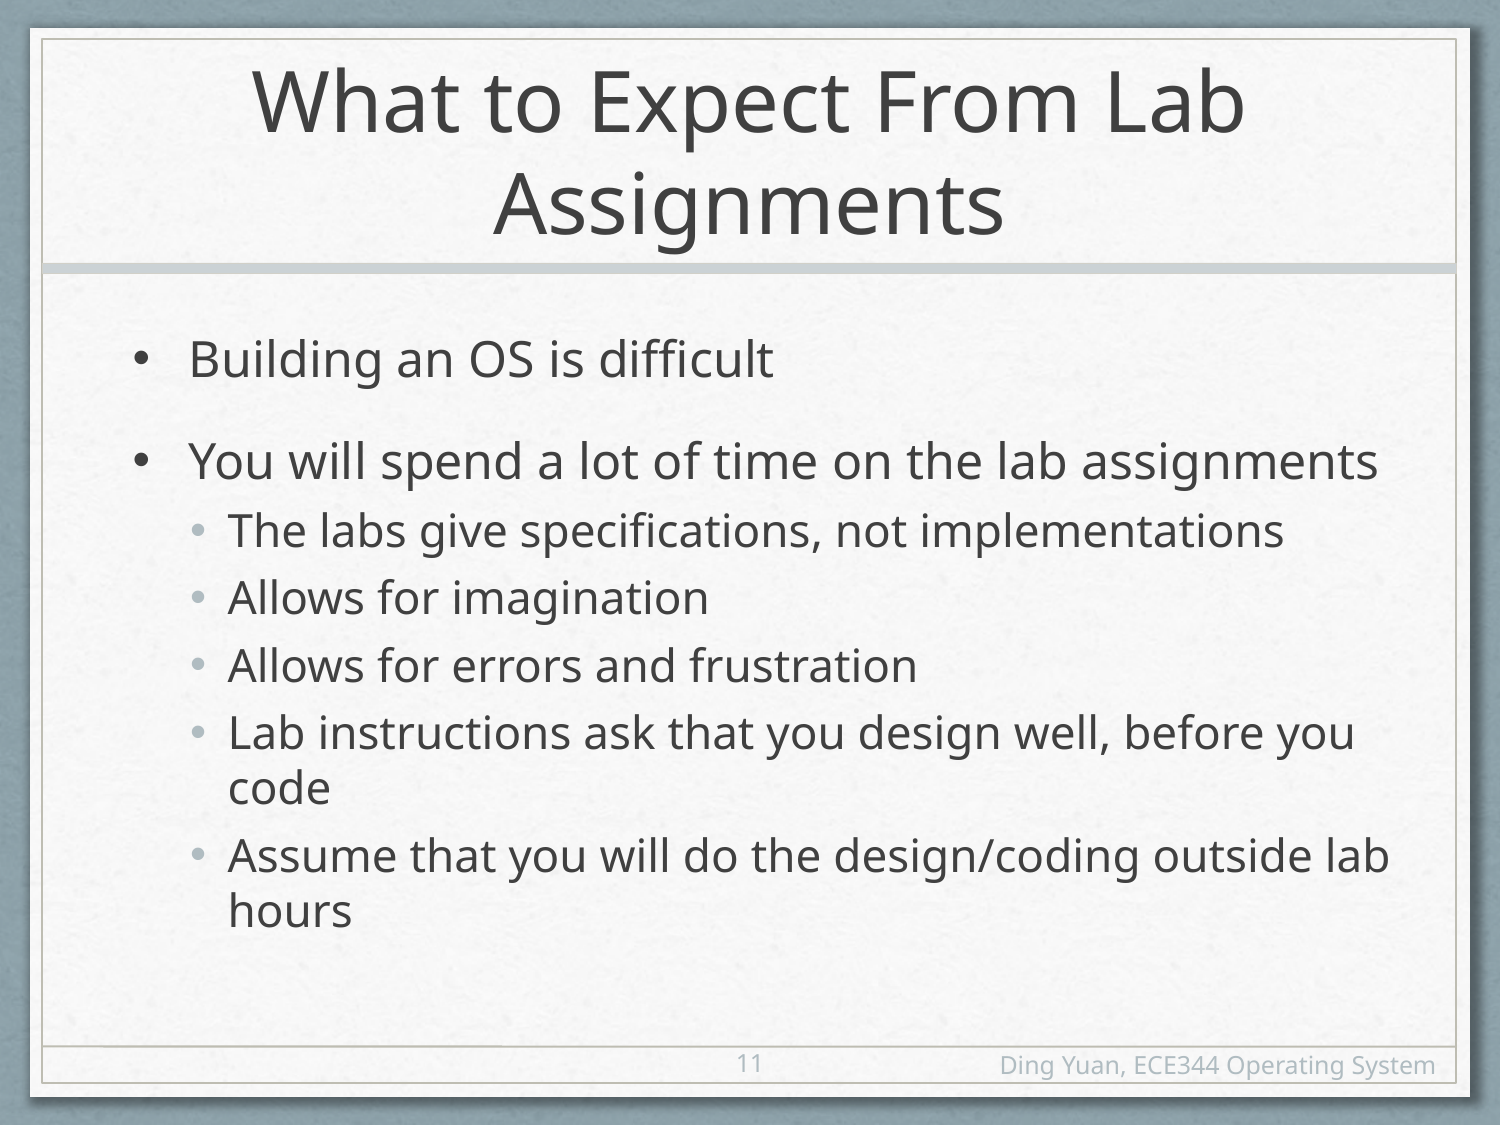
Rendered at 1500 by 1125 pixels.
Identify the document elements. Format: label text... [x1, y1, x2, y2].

picture [30, 28, 1470, 1097]
slide_number 11 [687, 1042, 813, 1088]
list Building an OS is difficult You will spend a lot of time on the lab assignments The labs give specifications, not implementations Allows for imagination Allows for errors and frustration Lab instructions ask that you design well, before you code Assume that you will do the design/coding outside lab hours [117, 319, 1453, 1015]
title What to Expect From Lab Assignments [147, 40, 1353, 260]
footer Ding Yuan, ECE344 Operating System [977, 1045, 1453, 1088]
